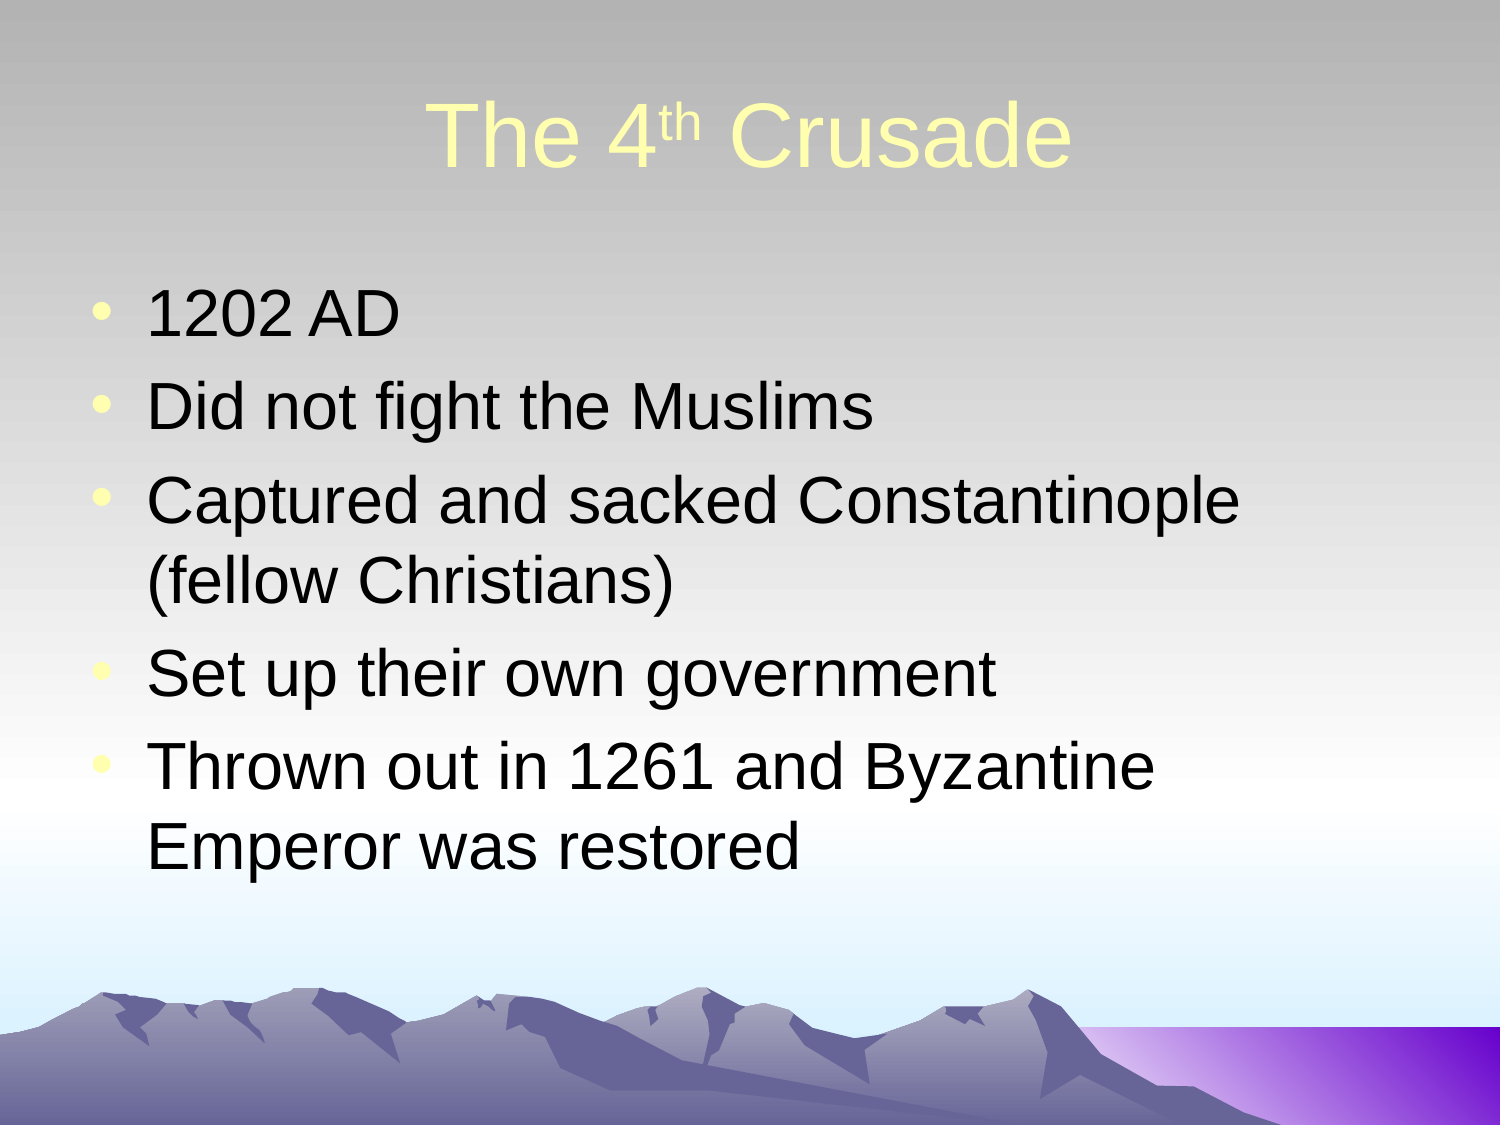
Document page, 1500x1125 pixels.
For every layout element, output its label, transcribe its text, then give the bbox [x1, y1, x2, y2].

title The 4th Crusade [75, 37, 1425, 225]
list 1202 AD Did not fight the Muslims Captured and sacked Constantinople (fellow Christians) Set up their own government Thrown out in 1261 and Byzantine Emperor was restored [75, 262, 1425, 1000]
